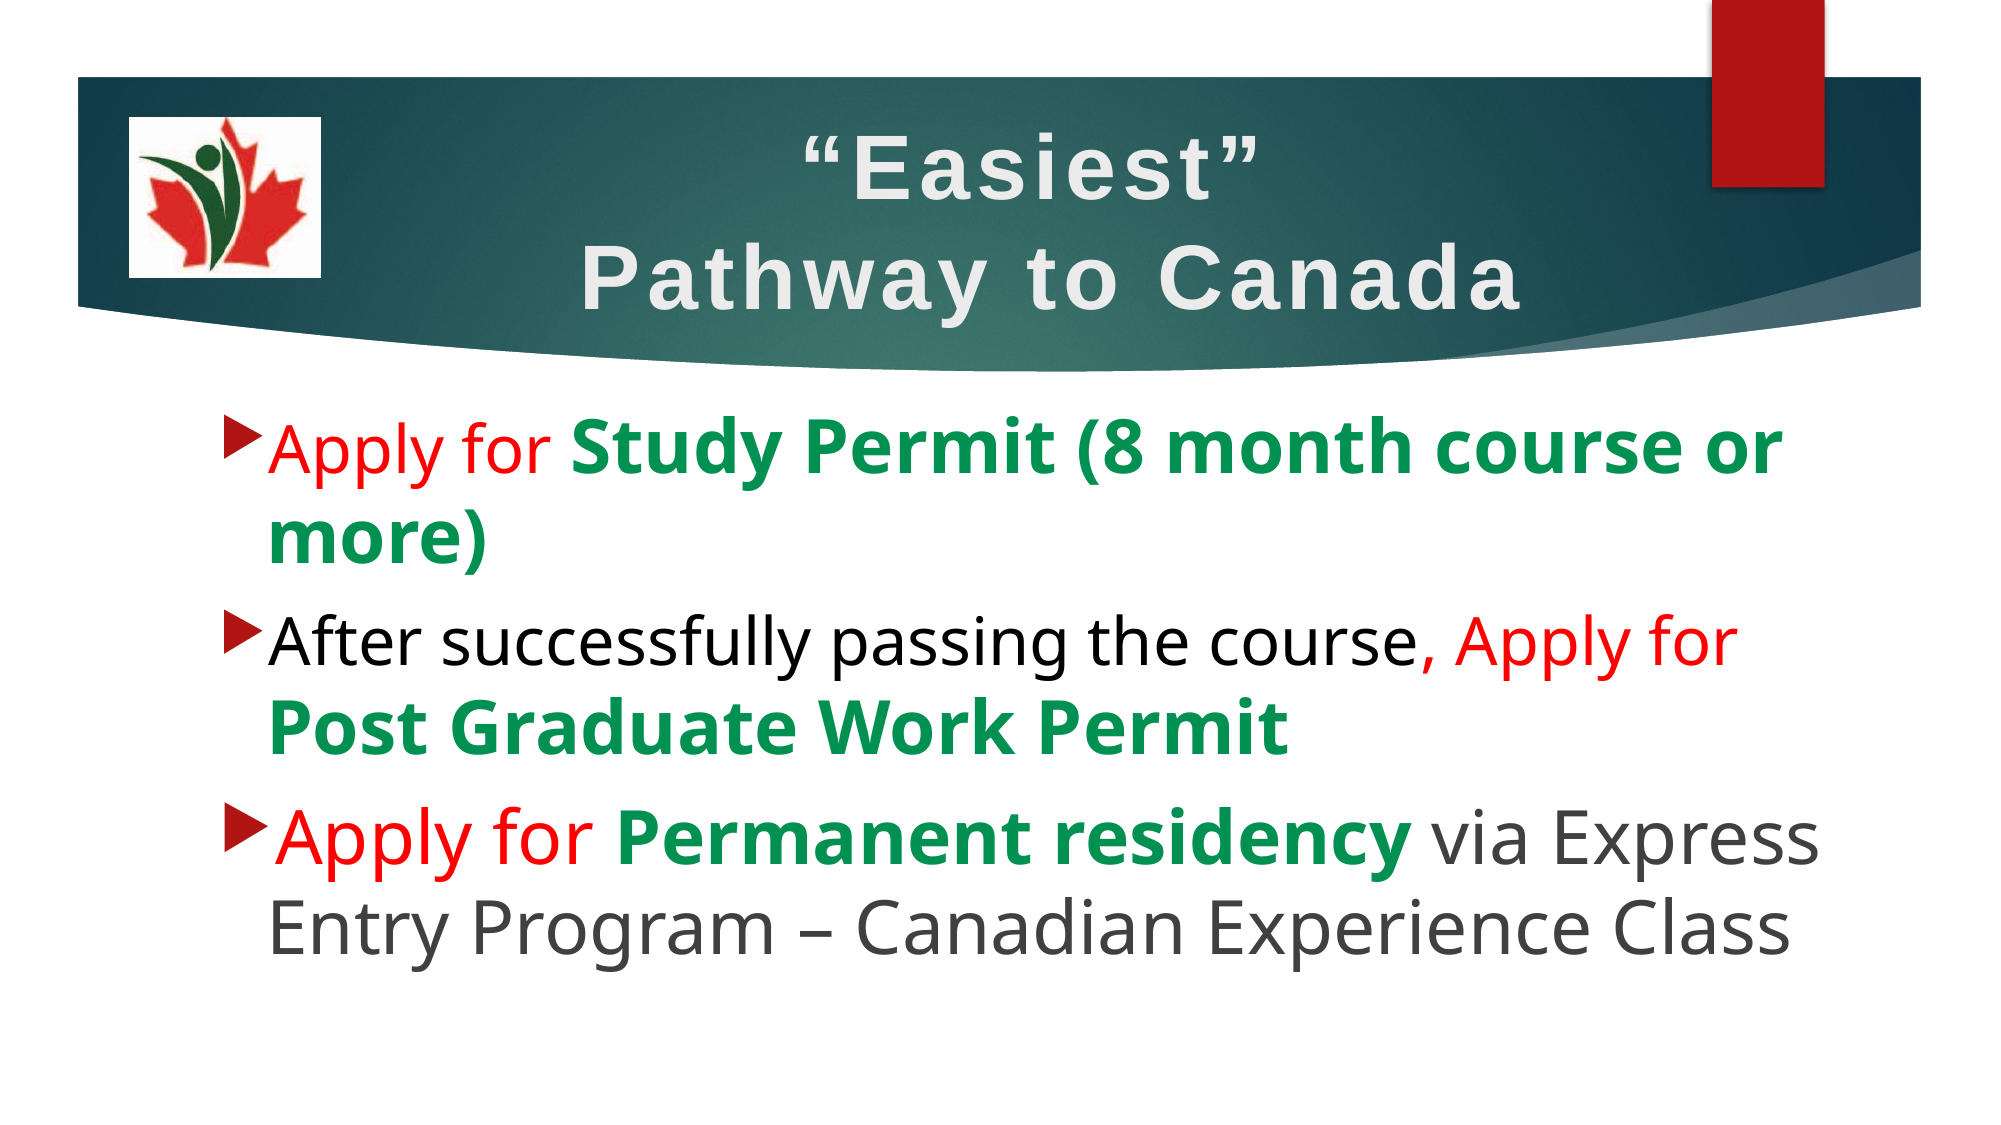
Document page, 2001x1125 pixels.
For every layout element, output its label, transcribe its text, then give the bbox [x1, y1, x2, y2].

picture [128, 117, 321, 279]
list Apply for Study Permit (8 month course or more) After successfully passing the course, Apply for Post Graduate Work Permit Apply for Permanent residency via Express Entry Program – Canadian Experience Class [129, 390, 1913, 1074]
title “Easiest” Pathway to Canada [331, 98, 1769, 338]
